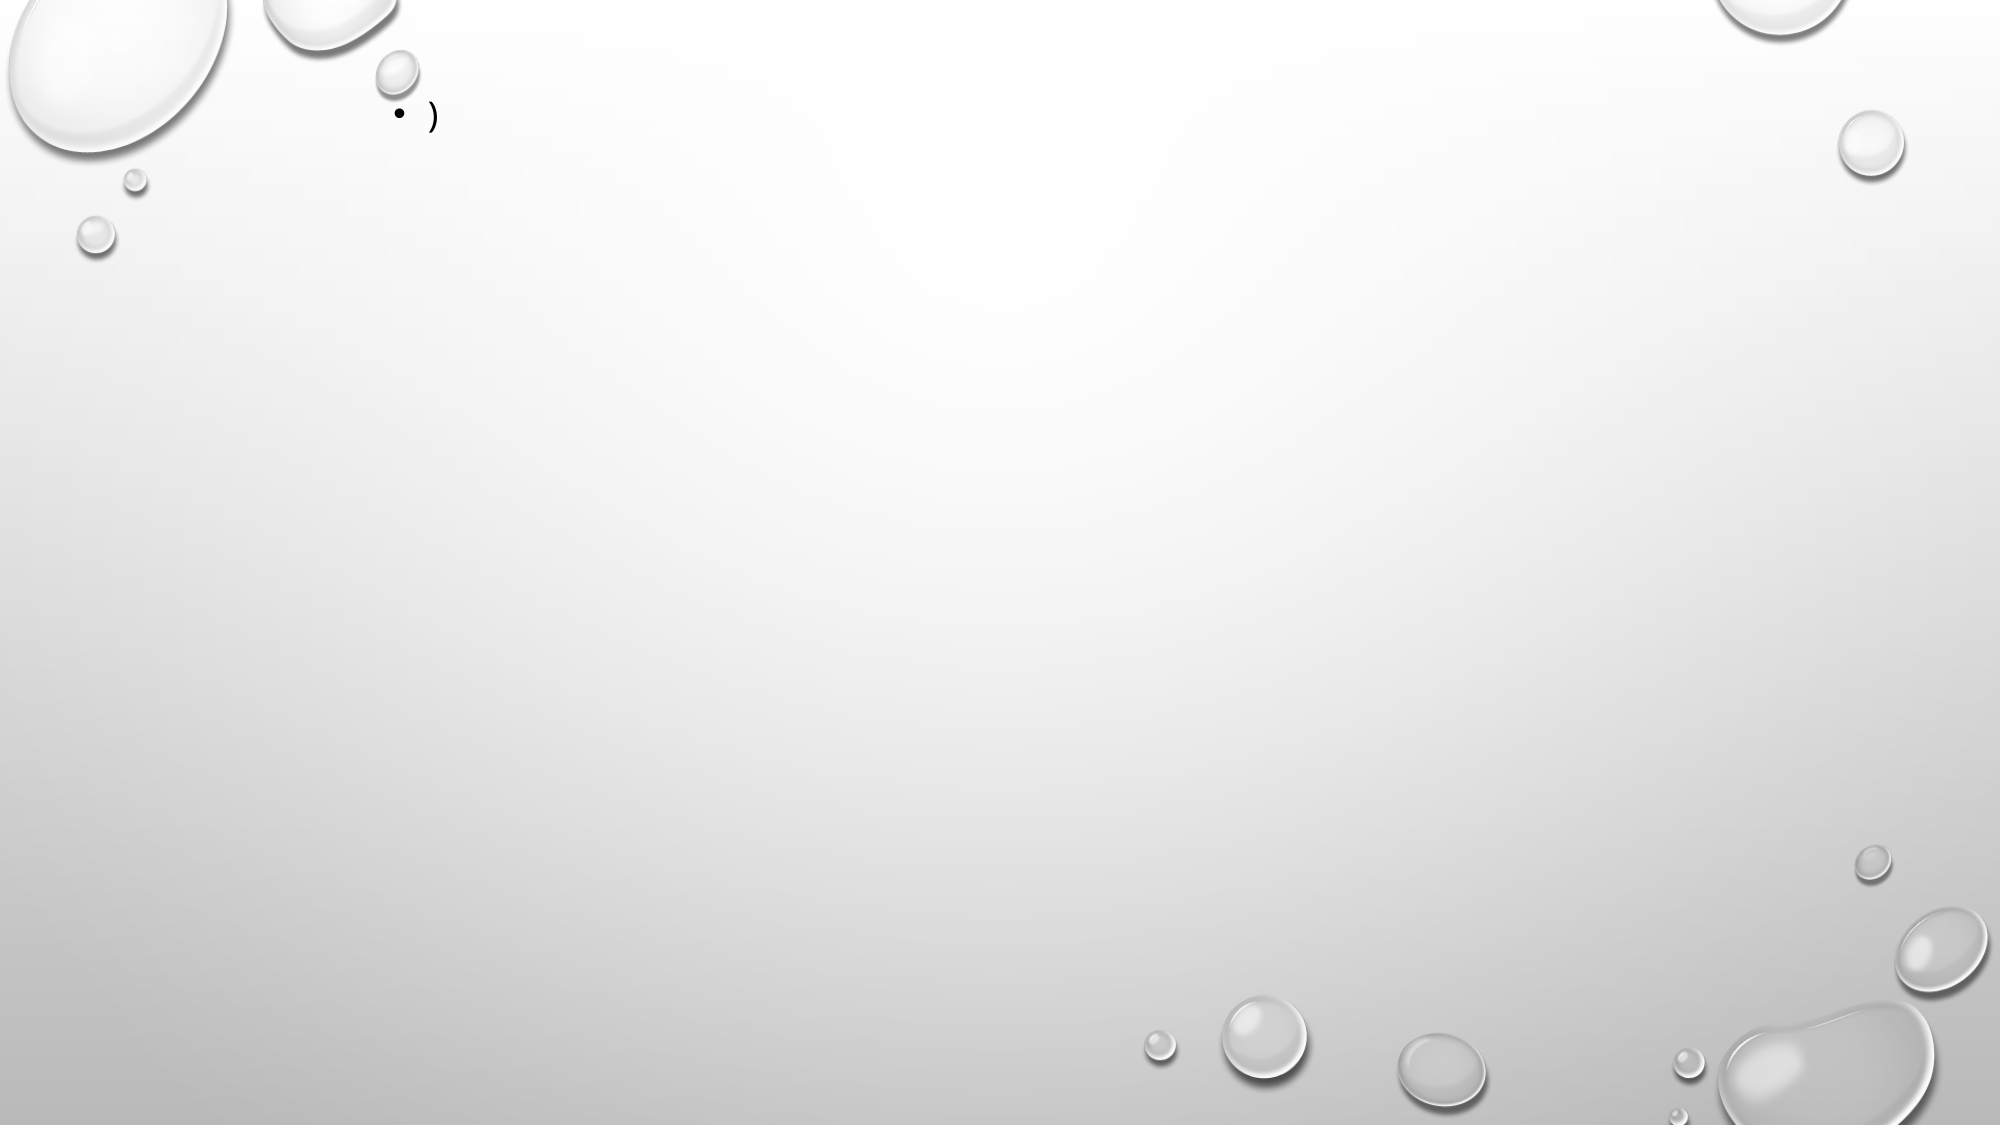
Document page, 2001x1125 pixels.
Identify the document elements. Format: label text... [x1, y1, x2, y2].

picture [0, 0, 2000, 1125]
list B. Mahseers (order:cypriniformes Tor tor Fish with small mouth, deep &stout body. Lips are tender&flesy. Head is short, rostral&long maxillary barbs. Caudal fins I’d deeply forked. Dorsal side of the body grayish green while laterl sides are pinkish. Dorso laterals are greenish gold. Ventro laterals are olive green &belly is silvery white. Fish is omnivores it mainly depends upon insect larvae, molluscans, algae&other small fishes. ) [378, 0, 2000, 150]
